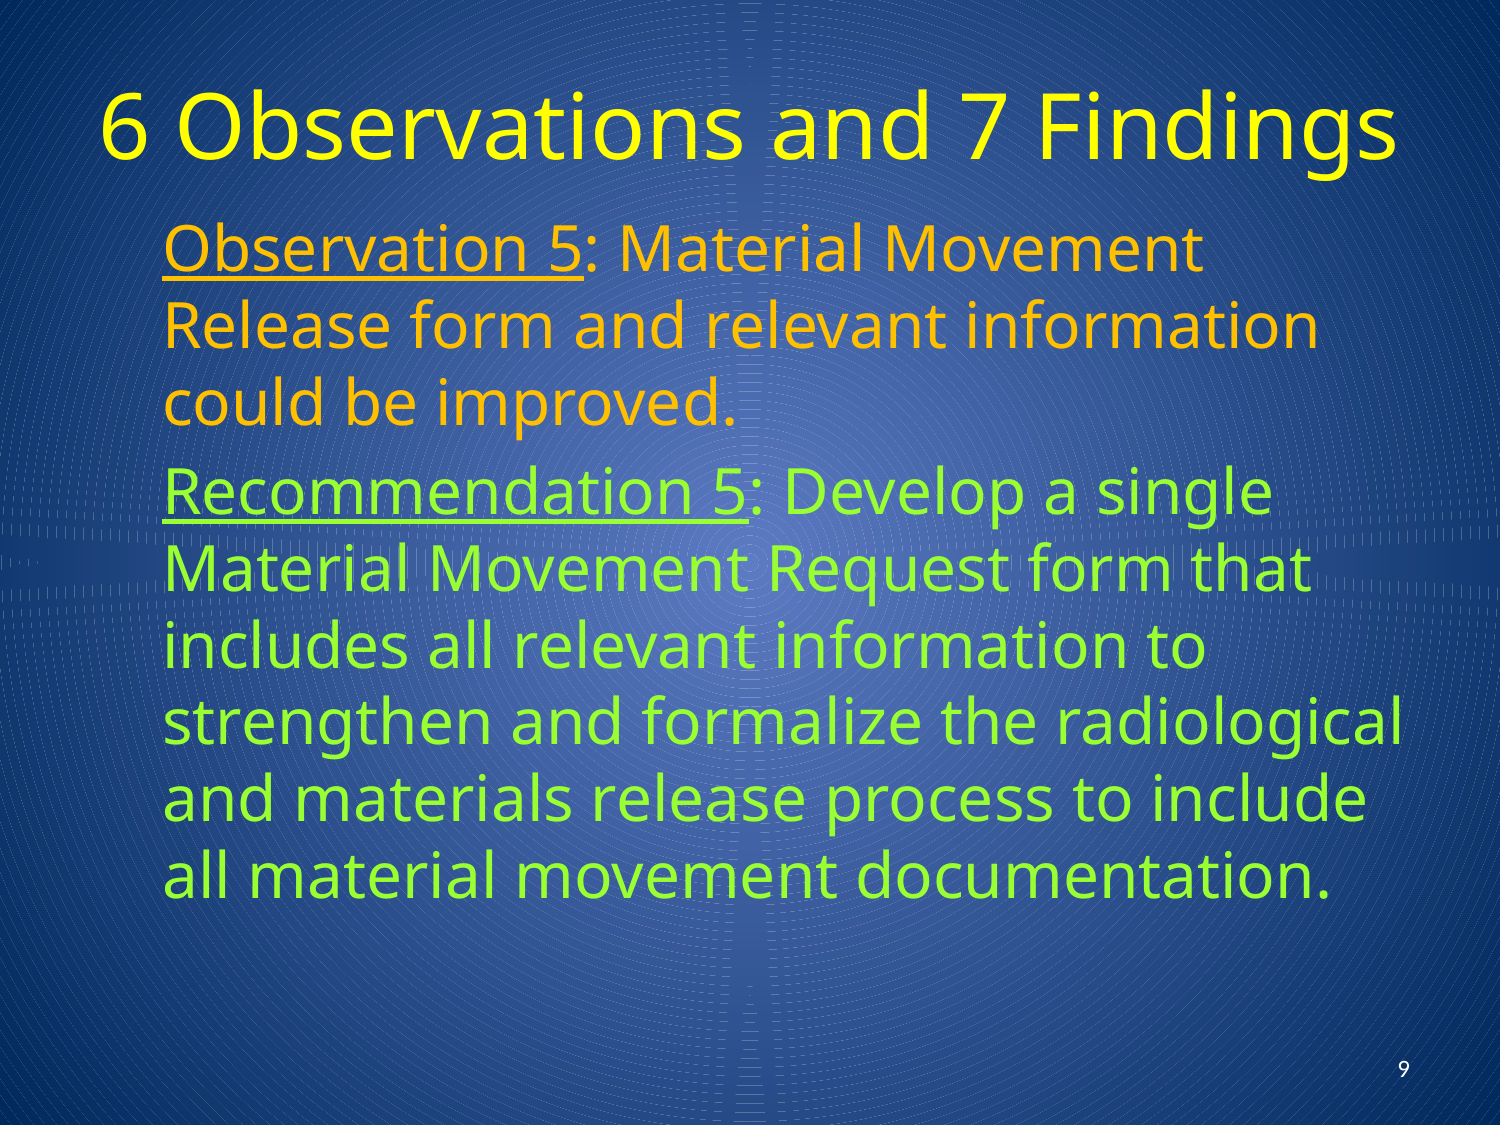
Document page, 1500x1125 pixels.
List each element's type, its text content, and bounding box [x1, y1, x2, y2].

list Observation 5: Material Movement Release form and relevant information could be improved. Recommendation 5: Develop a single Material Movement Request form that includes all relevant information to strengthen and formalize the radiological and materials release process to include all material movement documentation. [75, 200, 1425, 943]
footer [512, 1042, 988, 1103]
slide_number 9 [1074, 1037, 1425, 1098]
title 6 Observations and 7 Findings [75, 45, 1425, 200]
